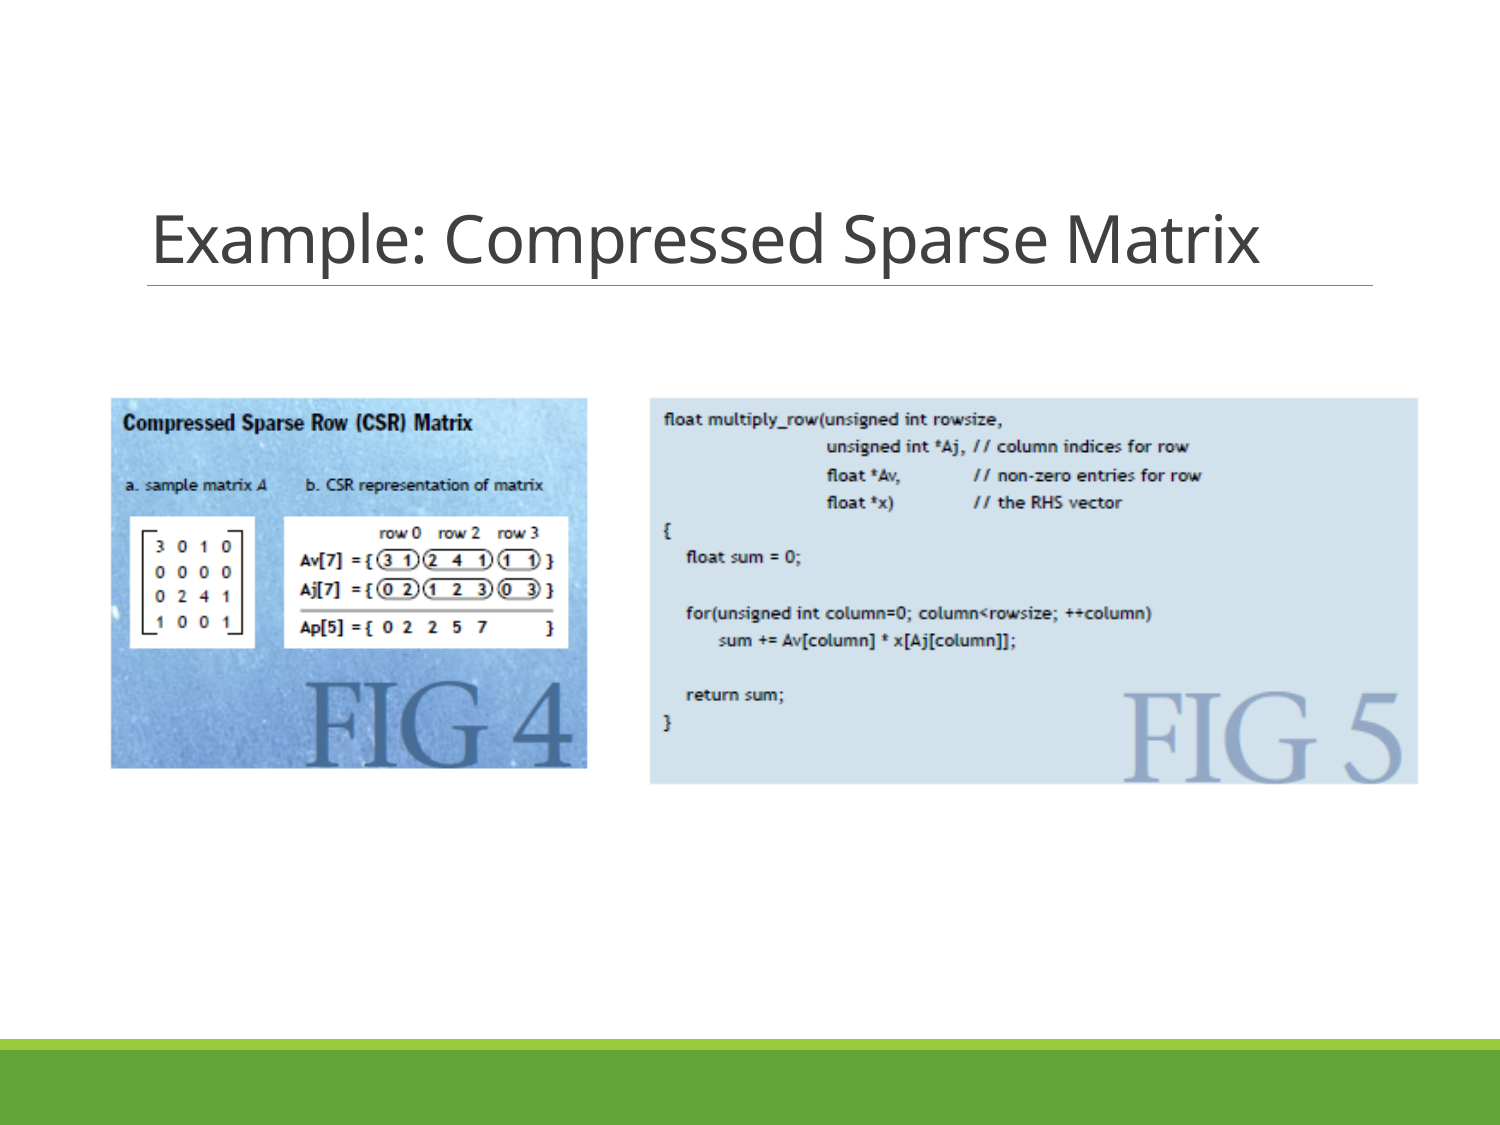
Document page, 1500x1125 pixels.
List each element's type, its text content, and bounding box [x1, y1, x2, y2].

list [644, 392, 1422, 788]
title Example: Compressed Sparse Matrix [135, 47, 1373, 285]
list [108, 395, 591, 774]
